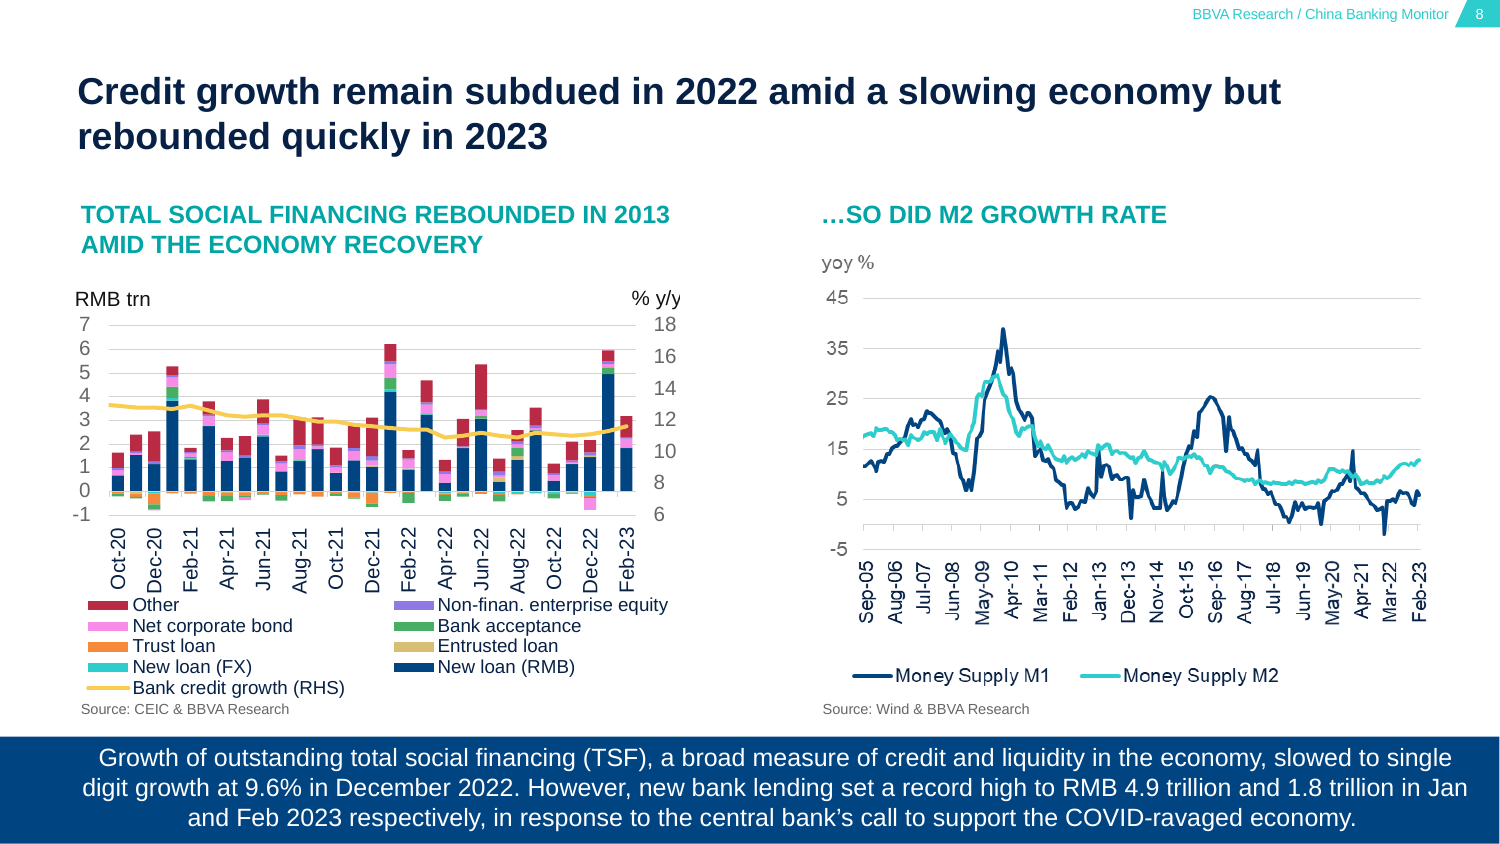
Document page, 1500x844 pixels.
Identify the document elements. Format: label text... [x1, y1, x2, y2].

text_box …SO DID M2 GROWTH RATE [820, 198, 1473, 229]
text_box Source: CEIC & BBVA Research [80, 707, 459, 718]
picture [820, 248, 1437, 694]
subtitle Growth of outstanding total social financing (TSF), a broad measure of credit and liquidity in the economy, slowed to single digit growth at 9.6% in December 2022. However, new bank lending set a record high to RMB 4.9 trillion and 1.8 trillion in Jan and Feb 2023 respectively, in response to the central bank’s call to support the COVID-ravaged economy. [82, 741, 1473, 832]
text_box Source: Wind & BBVA Research [822, 701, 1201, 718]
picture [68, 285, 680, 699]
text_box TOTAL SOCIAL FINANCING REBOUNDED IN 2013 AMID THE ECONOMY RECOVERY [80, 198, 733, 259]
title Credit growth remain subdued in 2022 amid a slowing economy but rebounded quickly in 2023 [77, 66, 1473, 123]
